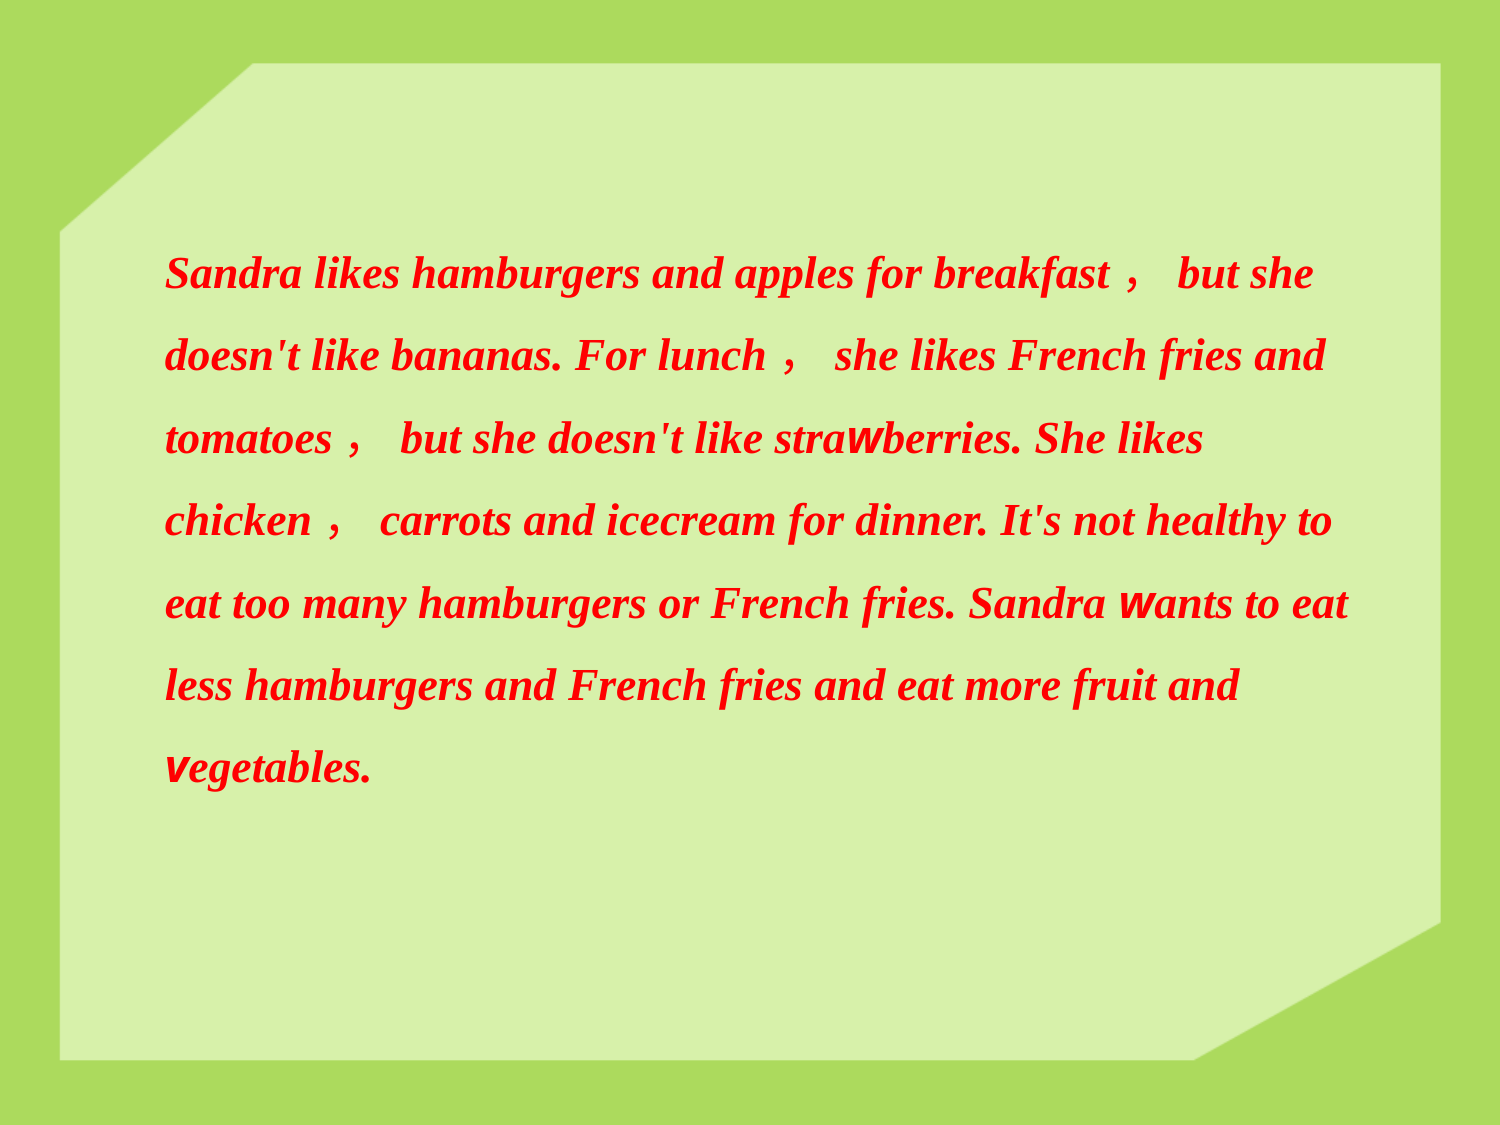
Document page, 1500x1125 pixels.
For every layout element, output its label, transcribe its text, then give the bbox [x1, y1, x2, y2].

picture [0, 0, 1500, 1125]
text_box Sandra likes hamburgers and apples for breakfast，but she doesn't like bananas. For lunch，she likes French fries and tomatoes，but she doesn't like strawberries. She likes chicken，carrots and ice­cream for dinner. It's not healthy to eat too many hamburgers or French fries. Sandra wants to eat less hamburgers and French fries and eat more fruit and vegetables. [150, 207, 1400, 800]
